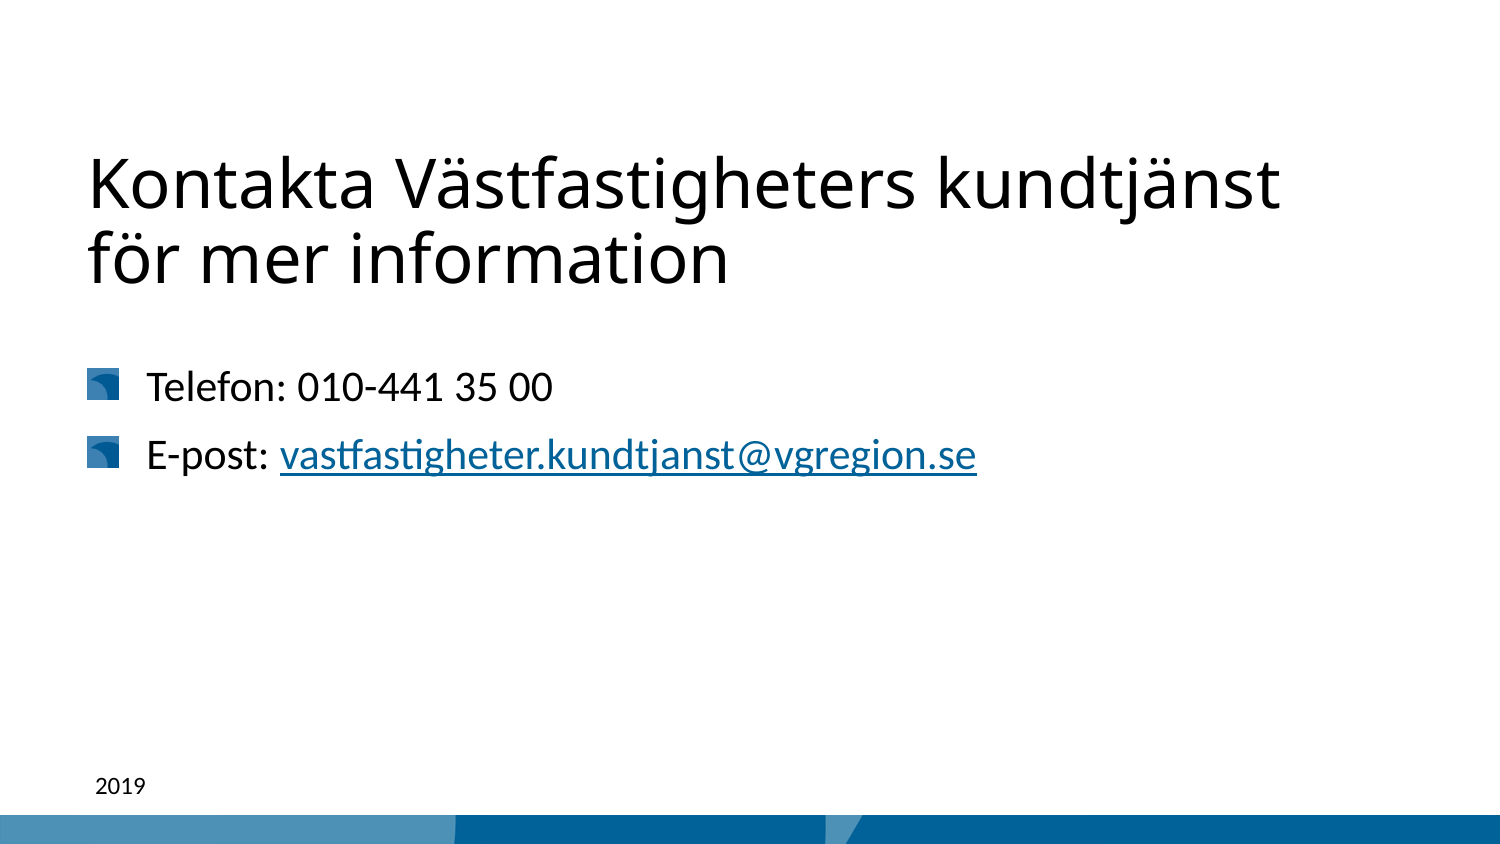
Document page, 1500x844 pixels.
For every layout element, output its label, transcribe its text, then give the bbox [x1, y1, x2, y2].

picture [87, 436, 119, 468]
picture [0, 815, 1500, 844]
list Telefon: 010-441 35 00 E-post: vastfastigheter.kundtjanst@vgregion.se [87, 357, 1413, 801]
slide_number 2019 [80, 761, 281, 807]
title Kontakta Västfastigheters kundtjänst för mer information [87, 138, 1413, 309]
picture [87, 368, 119, 400]
